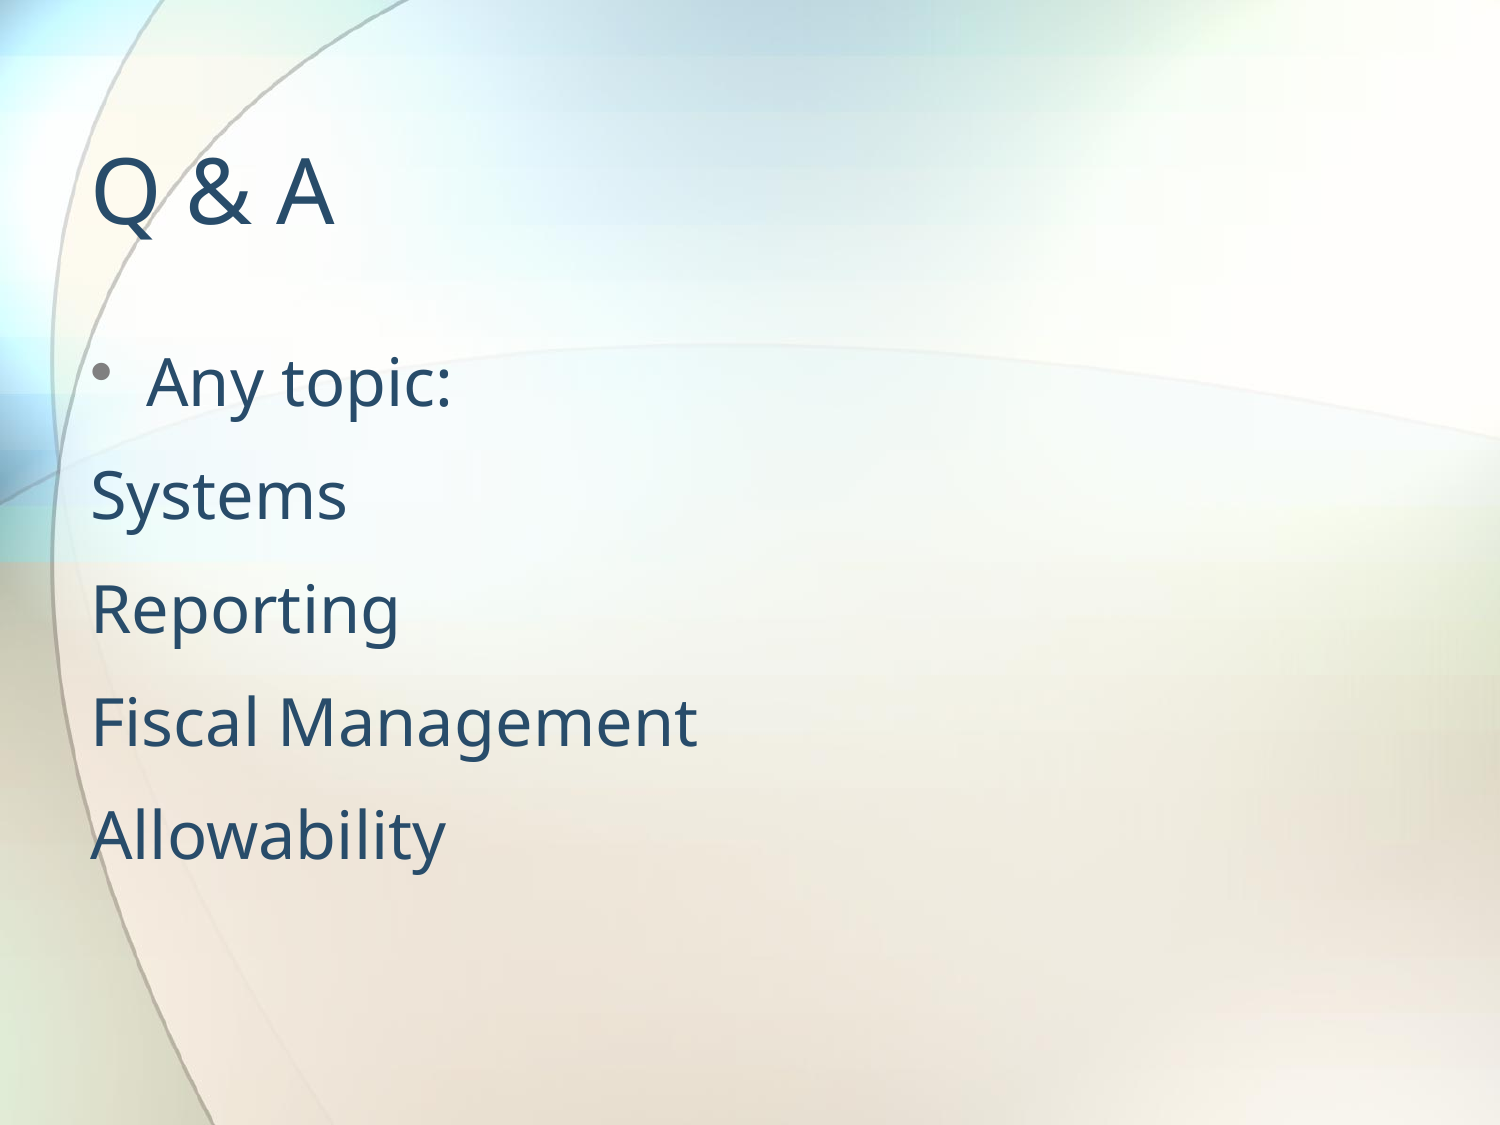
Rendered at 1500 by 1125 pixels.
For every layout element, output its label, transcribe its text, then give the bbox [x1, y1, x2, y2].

list Any topic: Systems Reporting Fiscal Management Allowability [74, 312, 1401, 1051]
picture [0, 0, 1500, 1125]
title Q & A [74, 112, 1401, 263]
